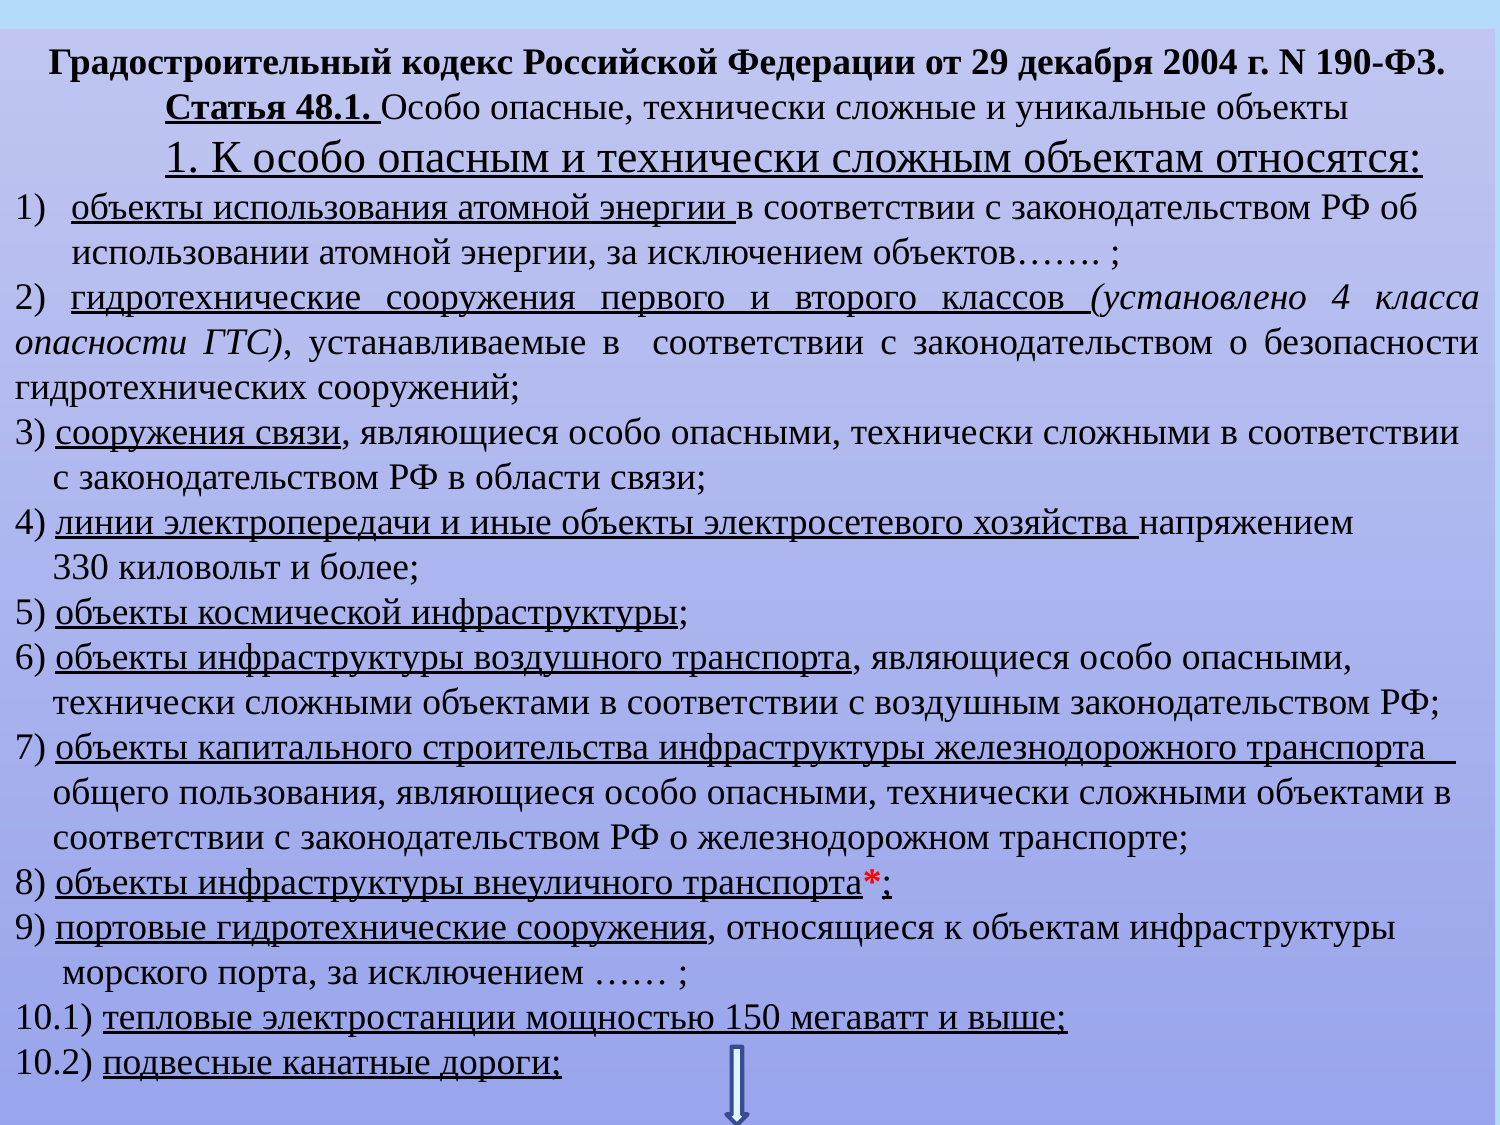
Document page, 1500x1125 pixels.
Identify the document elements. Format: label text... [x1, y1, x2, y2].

text_box Градостроительный кодекс Российской Федерации от 29 декабря 2004 г. N 190-ФЗ. Статья 48.1. Особо опасные, технически сложные и уникальные объекты 1. К особо опасным и технически сложным объектам относятся: объекты использования атомной энергии в соответствии с законодательством РФ об использовании атомной энергии, за исключением объектов……. ; 2) гидротехнические сооружения первого и второго классов (установлено 4 класса опасности ГТС), устанавливаемые в соответствии с законодательством о безопасности гидротехнических сооружений; 3) сооружения связи, являющиеся особо опасными, технически сложными в соответствии с законодательством РФ в области связи; 4) линии электропередачи и иные объекты электросетевого хозяйства напряжением 330 киловольт и более; 5) объекты космической инфраструктуры; 6) объекты инфраструктуры воздушного транспорта, являющиеся особо опасными, технически сложными объектами в соответствии с воздушным законодательством РФ; 7) объекты капитального строительства инфраструктуры железнодорожного транспорта общего пользования, являющиеся особо опасными, технически сложными объектами в соответствии с законодательством РФ о железнодорожном транспорте; 8) объекты инфраструктуры внеуличного транспорта*; 9) портовые гидротехнические сооружения, относящиеся к объектам инфраструктуры морского порта, за исключением …… ; 10.1) тепловые электростанции мощностью 150 мегаватт и выше; 10.2) подвесные канатные дороги; [0, 29, 1496, 1125]
text_box [724, 1044, 750, 1125]
